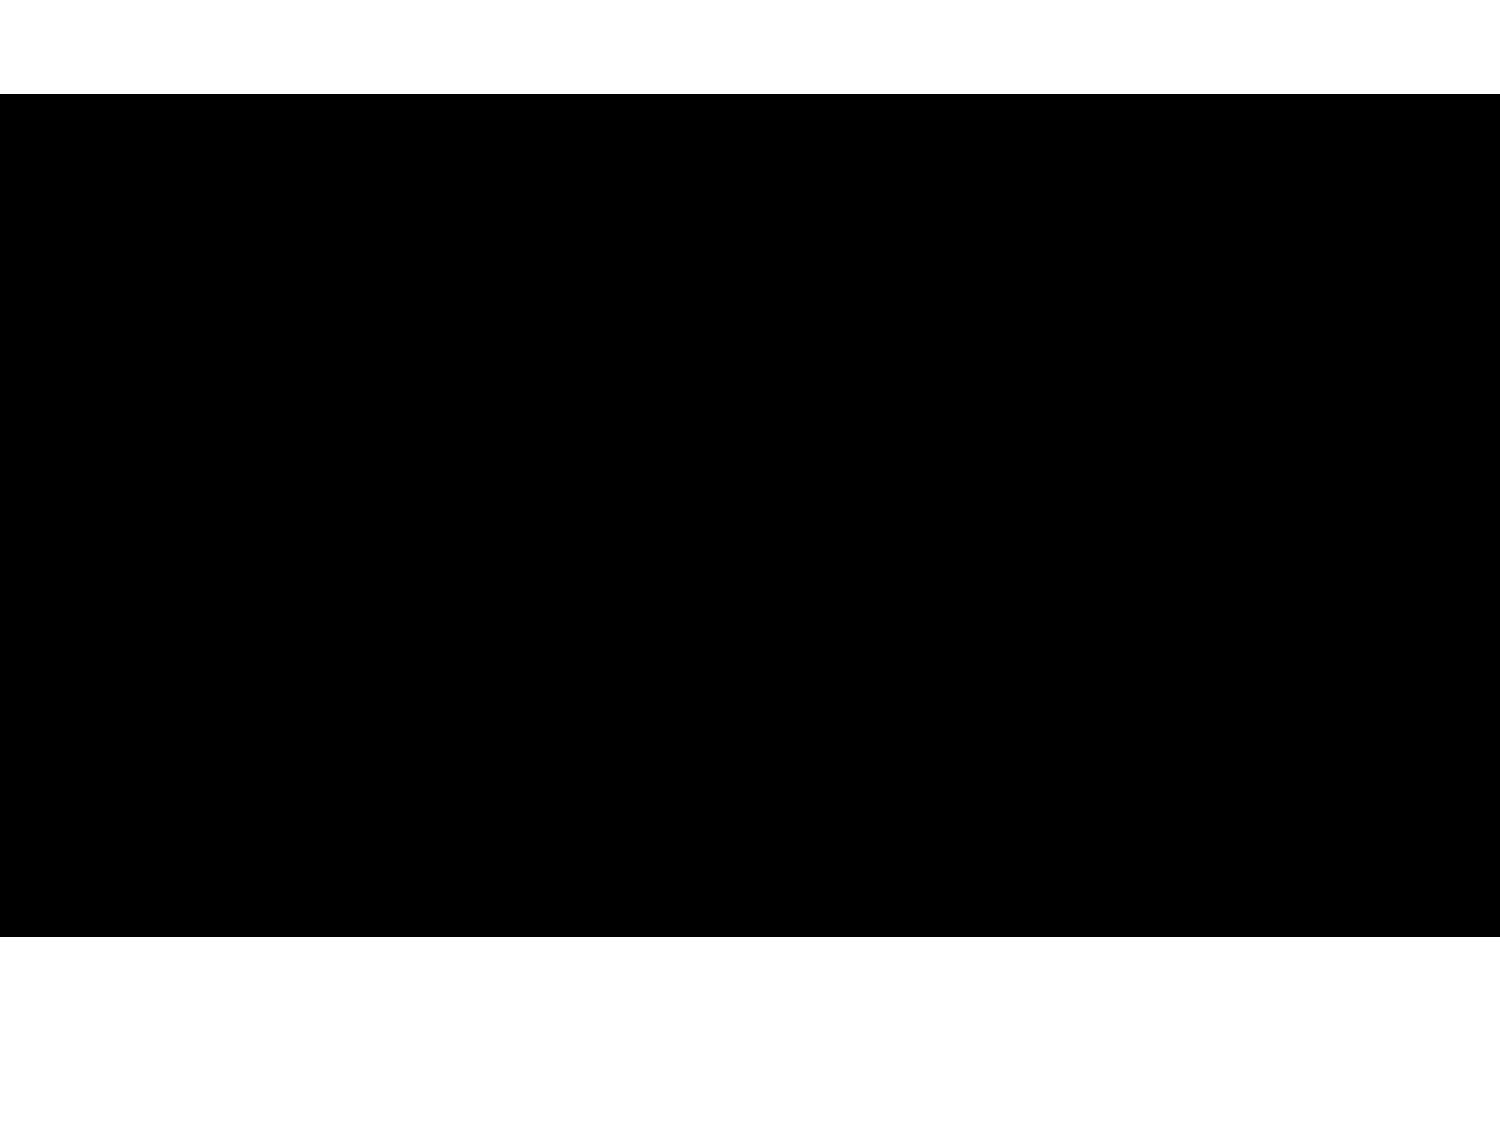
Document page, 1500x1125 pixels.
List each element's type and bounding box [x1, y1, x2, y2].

text_box [0, 93, 1500, 938]
